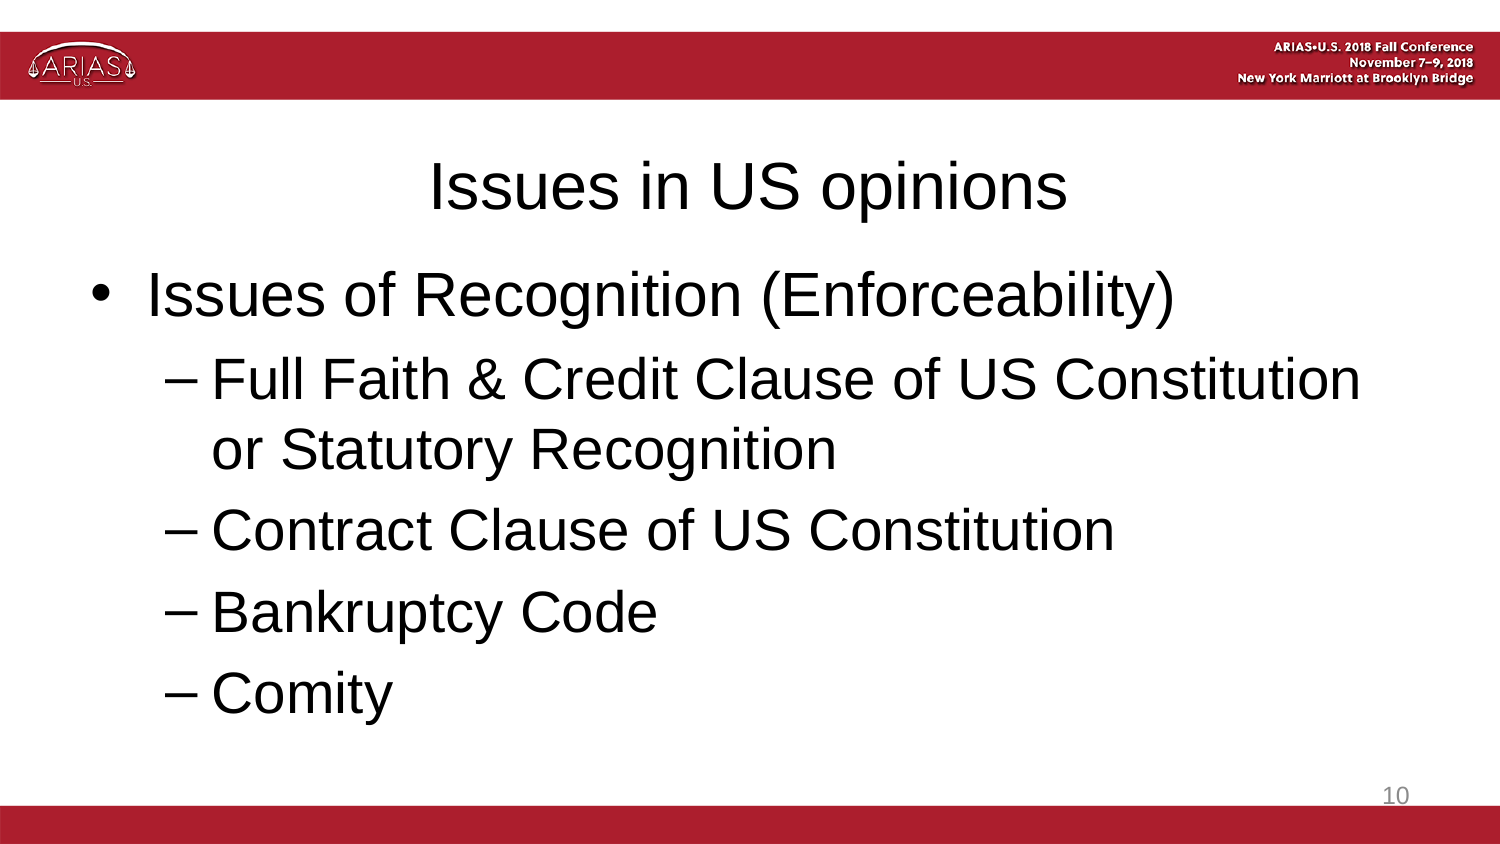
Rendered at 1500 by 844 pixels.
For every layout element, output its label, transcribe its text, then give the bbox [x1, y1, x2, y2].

title Issues in US opinions [73, 121, 1424, 244]
picture [0, 0, 1500, 844]
slide_number 10 [1074, 782, 1425, 807]
list Issues of Recognition (Enforceability) Full Faith & Credit Clause of US Constitution or Statutory Recognition Contract Clause of US Constitution Bankruptcy Code Comity [75, 246, 1425, 780]
